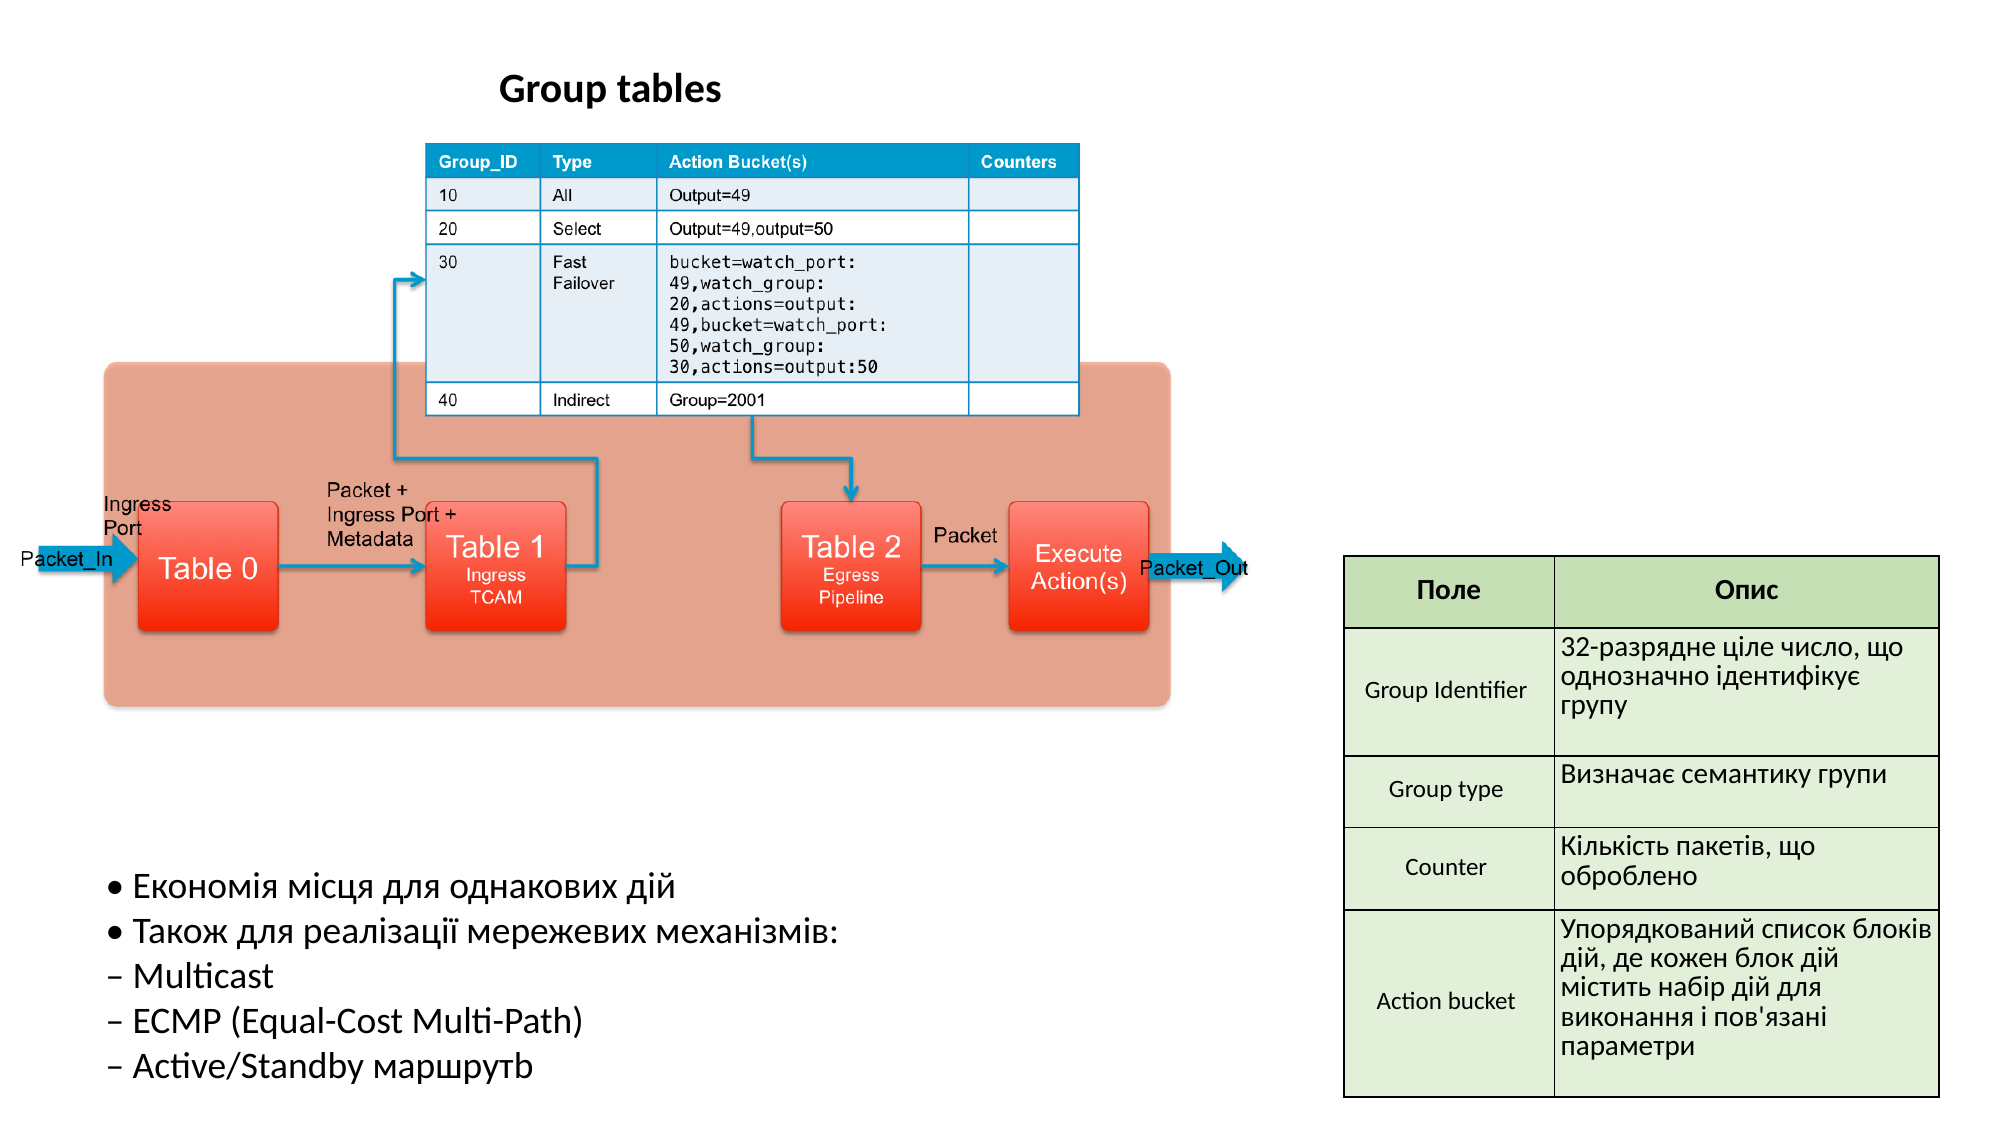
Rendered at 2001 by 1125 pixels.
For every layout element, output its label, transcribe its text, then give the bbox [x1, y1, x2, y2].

table_header Поле [1345, 557, 1554, 627]
table_cell Упорядкований список блоків дій, де кожен блок дій містить набір дій для виконання і пов'язані параметри [1555, 911, 1938, 1096]
table_cell 32-разрядне ціле число, що однозначно ідентифікує групу [1555, 629, 1938, 755]
table_cell Визначає семантику групи [1555, 757, 1938, 827]
table_cell Group Identifier [1345, 629, 1554, 755]
table_cell Action bucket [1345, 911, 1554, 1096]
table_cell Кількість пакетів, що оброблено [1555, 828, 1938, 909]
table_header Опис [1555, 557, 1938, 627]
table_cell Group type [1345, 757, 1554, 827]
text_box • Економія місця для однакових дій • Також для реалізації мережевих механізмів: – Multicast – ECMP (Equal-Cost Multi-Path) – Active/Standby маршрутb [90, 854, 1091, 1094]
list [7, 144, 1262, 716]
text_box Group tables [484, 53, 737, 118]
table_cell Counter [1345, 828, 1554, 909]
